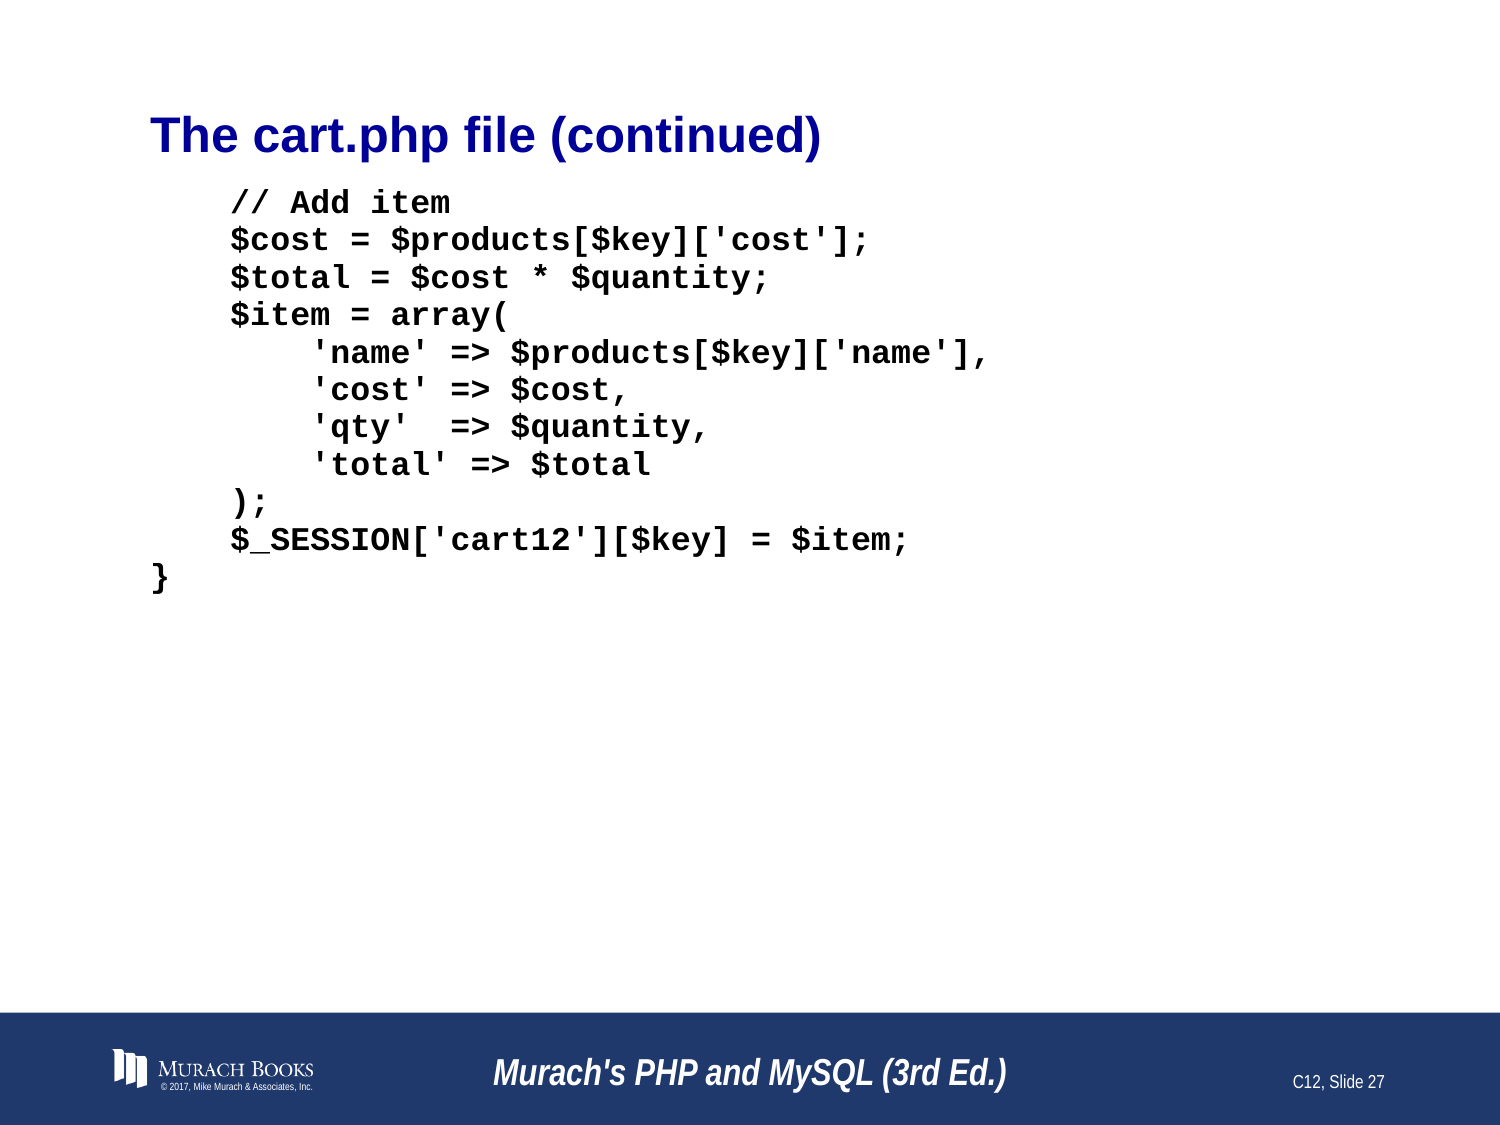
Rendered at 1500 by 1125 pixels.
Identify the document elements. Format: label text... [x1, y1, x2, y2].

slide_number C12, Slide 27 [1087, 1025, 1400, 1100]
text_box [149, 185, 1352, 713]
slide_number Murach's PHP and MySQL (3rd Ed.) [463, 1025, 1050, 1100]
title The cart.php file (continued) [150, 101, 1350, 163]
footer © 2017, Mike Murach & Associates, Inc. [12, 1025, 463, 1100]
